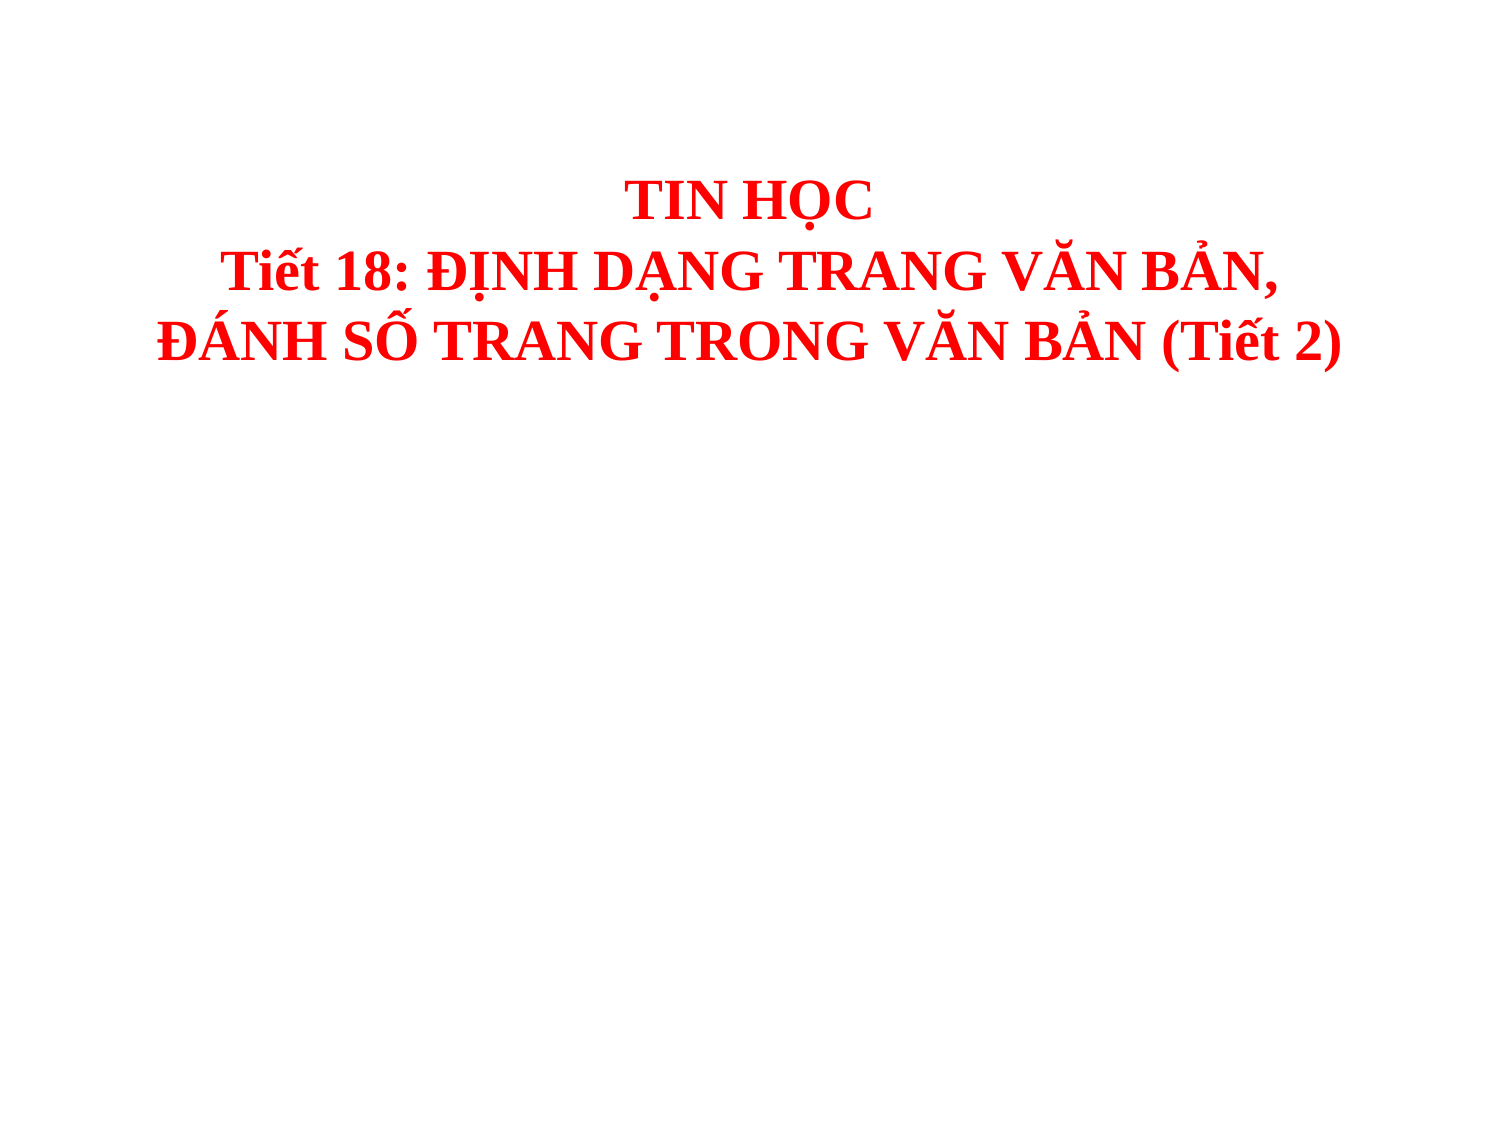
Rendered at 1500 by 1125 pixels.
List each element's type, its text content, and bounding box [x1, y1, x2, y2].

text_box TIN HỌC Tiết 18: ĐỊNH DẠNG TRANG VĂN BẢN, ĐÁNH SỐ TRANG TRONG VĂN BẢN (Tiết 2) [24, 154, 1475, 379]
